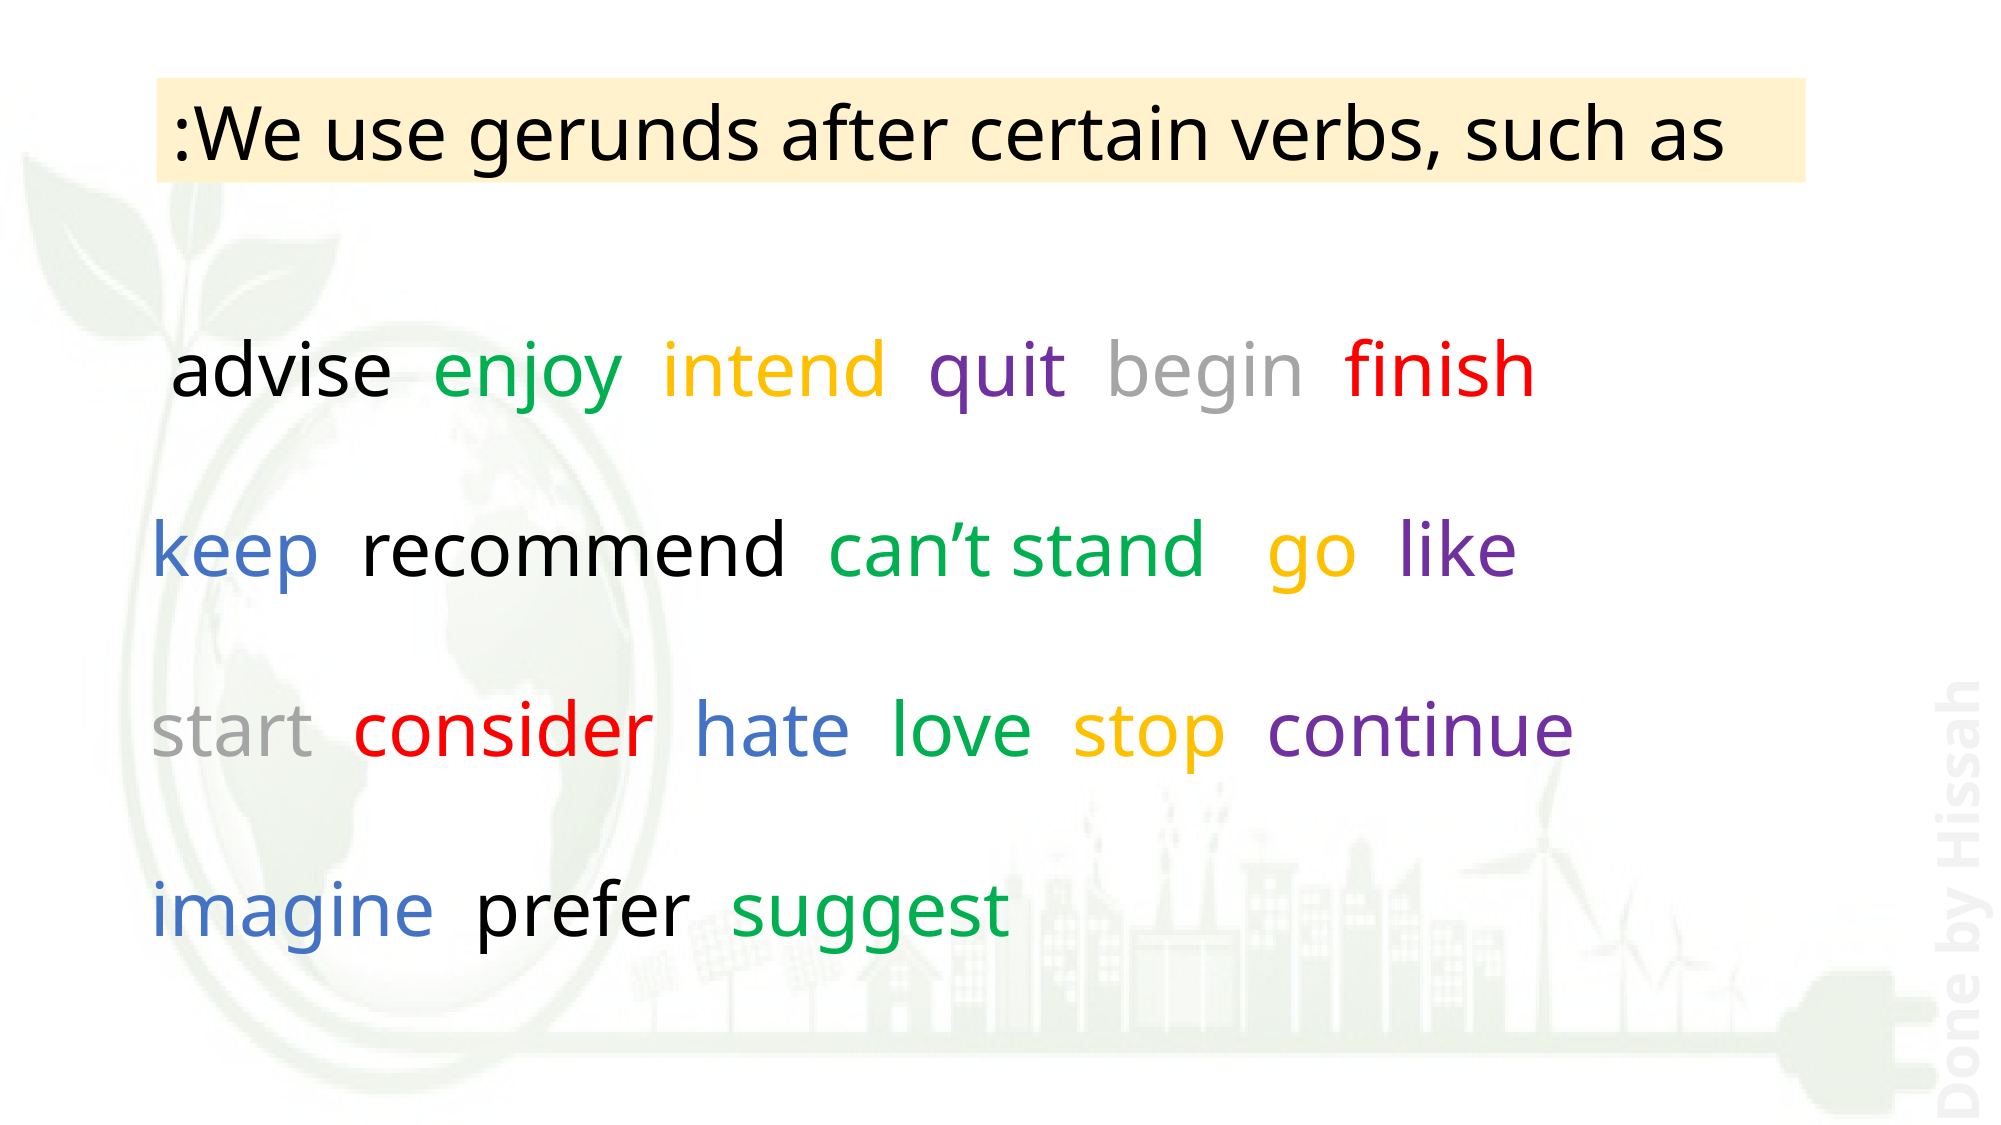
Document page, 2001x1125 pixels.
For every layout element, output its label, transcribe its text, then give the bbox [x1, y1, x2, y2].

text_box We use gerunds after certain verbs, such as: [156, 77, 1806, 183]
text_box advise enjoy intend quit begin finish keep recommend can’t stand go like start consider hate love stop continue imagine prefer suggest [135, 314, 1827, 959]
